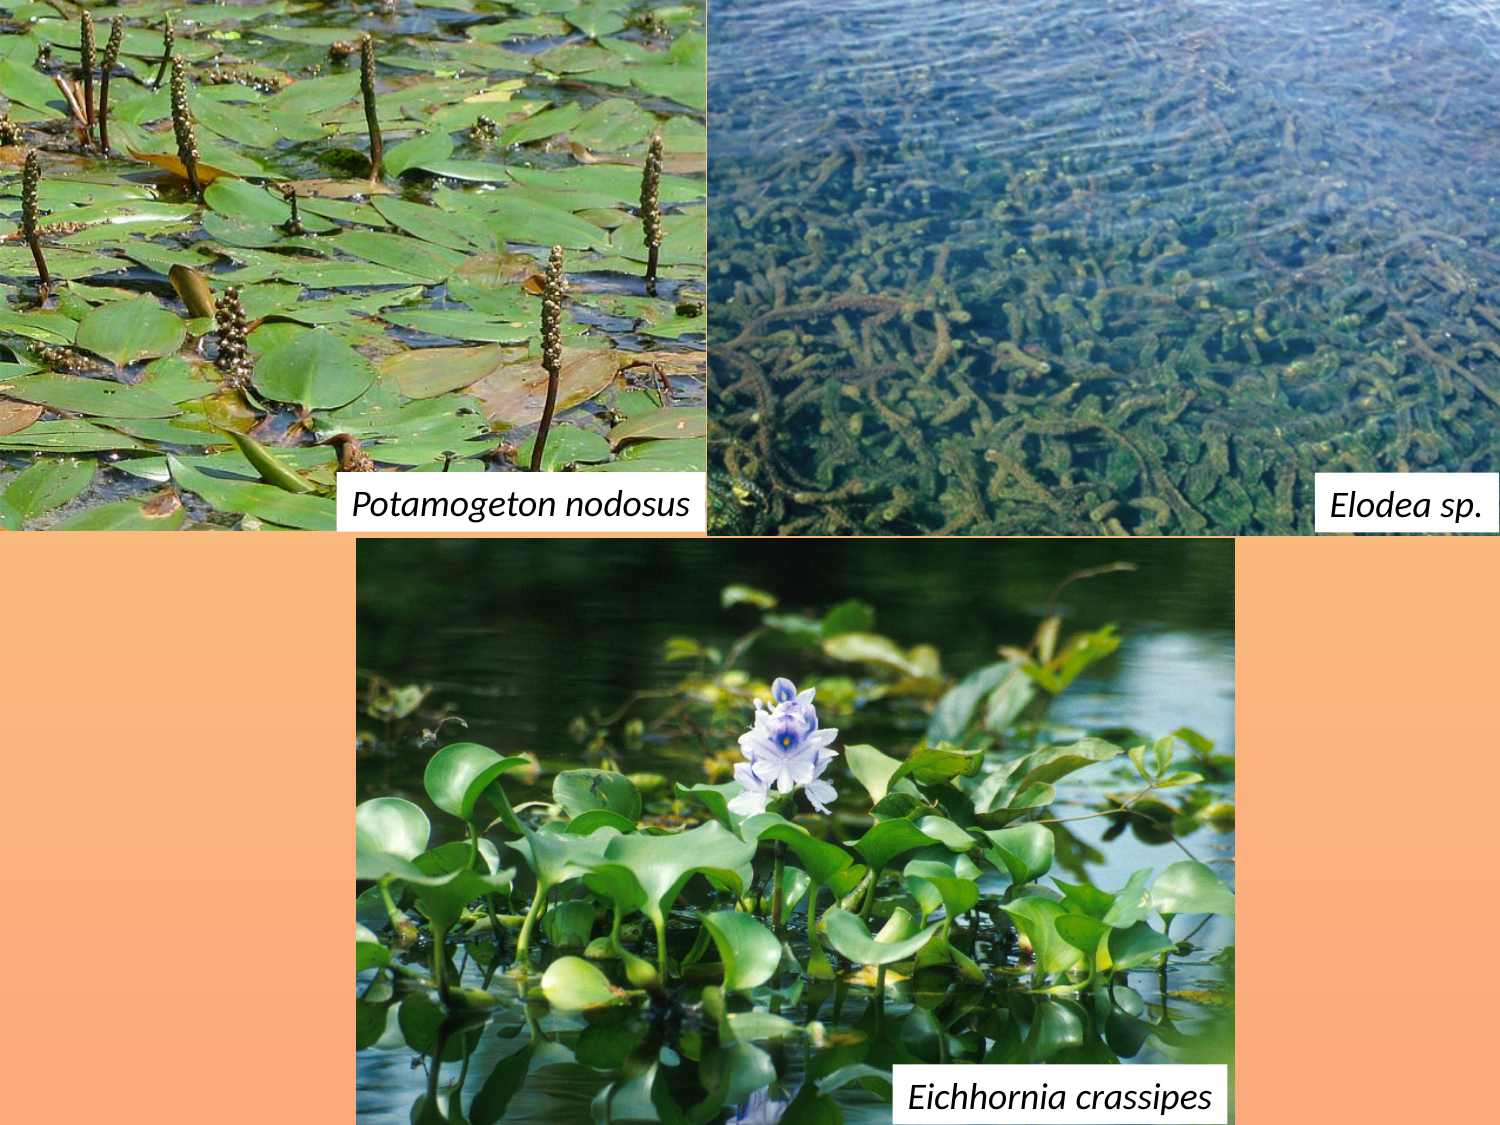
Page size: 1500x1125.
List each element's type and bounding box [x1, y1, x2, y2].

picture [356, 538, 1236, 1125]
picture [0, 0, 1500, 537]
